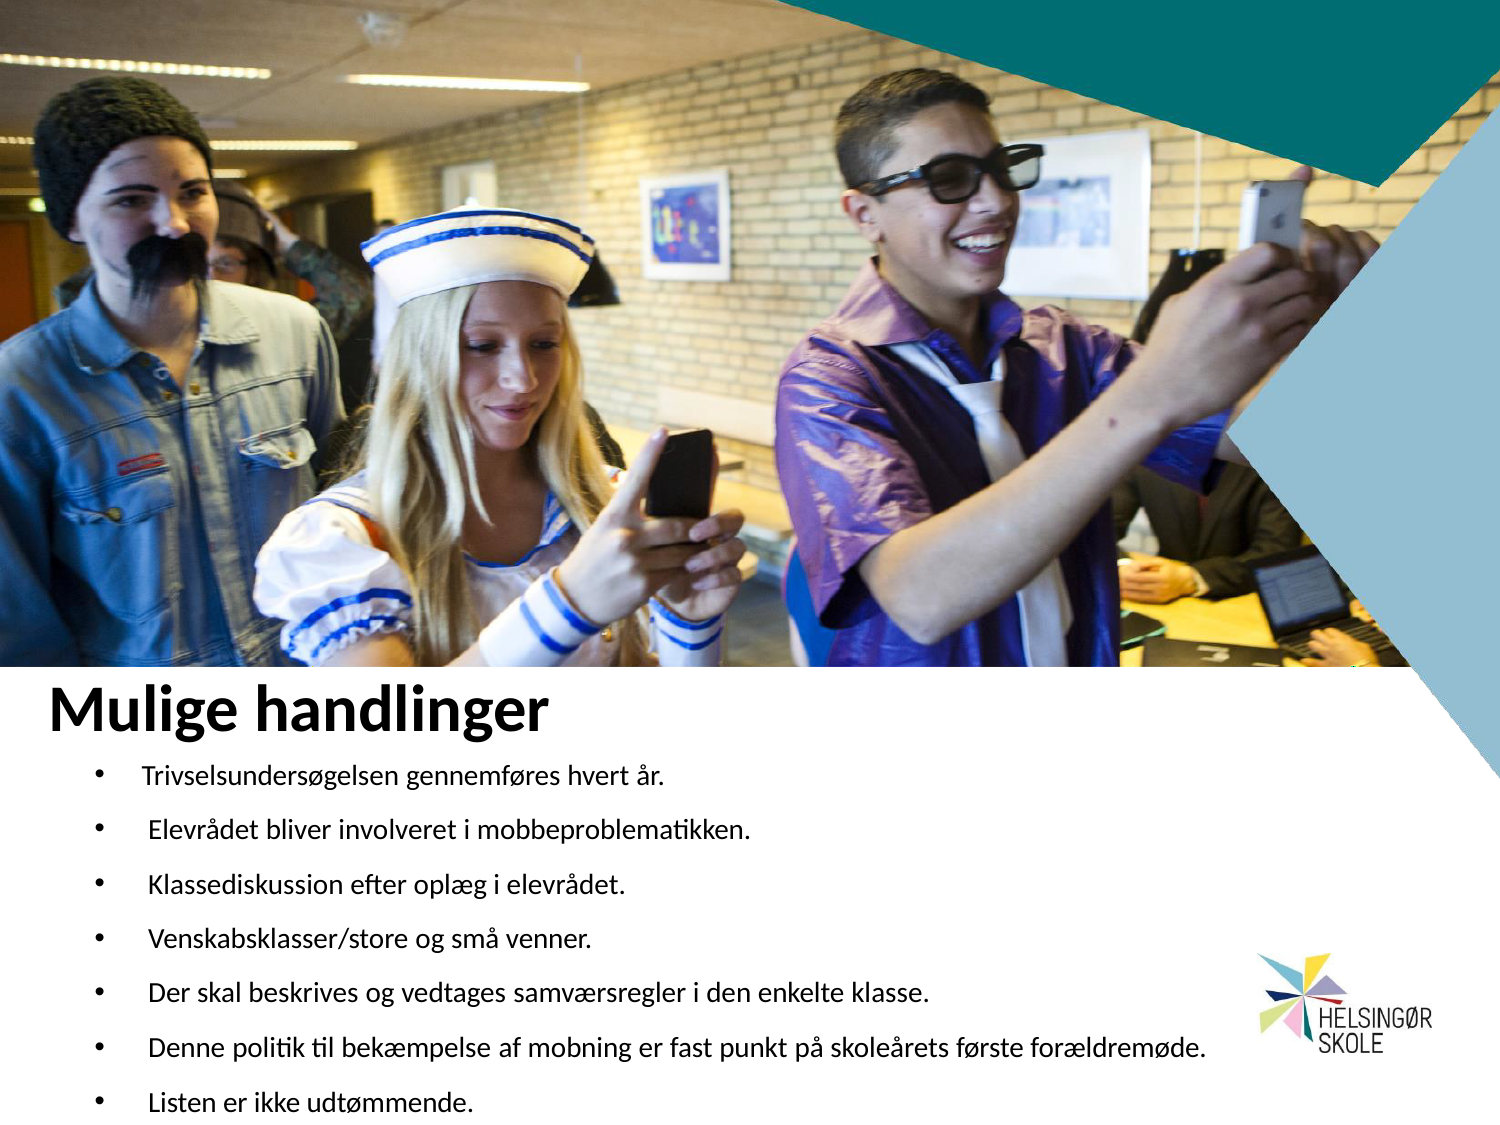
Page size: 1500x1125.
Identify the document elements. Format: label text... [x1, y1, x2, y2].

text_box Trivselsundersøgelsen gennemføres hvert år. Elevrådet bliver involveret i mobbeproblematikken. Klassediskussion efter oplæg i elevrådet. Venskabsklasser/store og små venner. Der skal beskrives og vedtages samværsregler i den enkelte klasse. Denne politik til bekæmpelse af mobning er fast punkt på skoleårets første forældremøde. Listen er ikke udtømmende. [92, 788, 1224, 1118]
picture [1257, 953, 1432, 1054]
picture [0, 0, 1500, 780]
